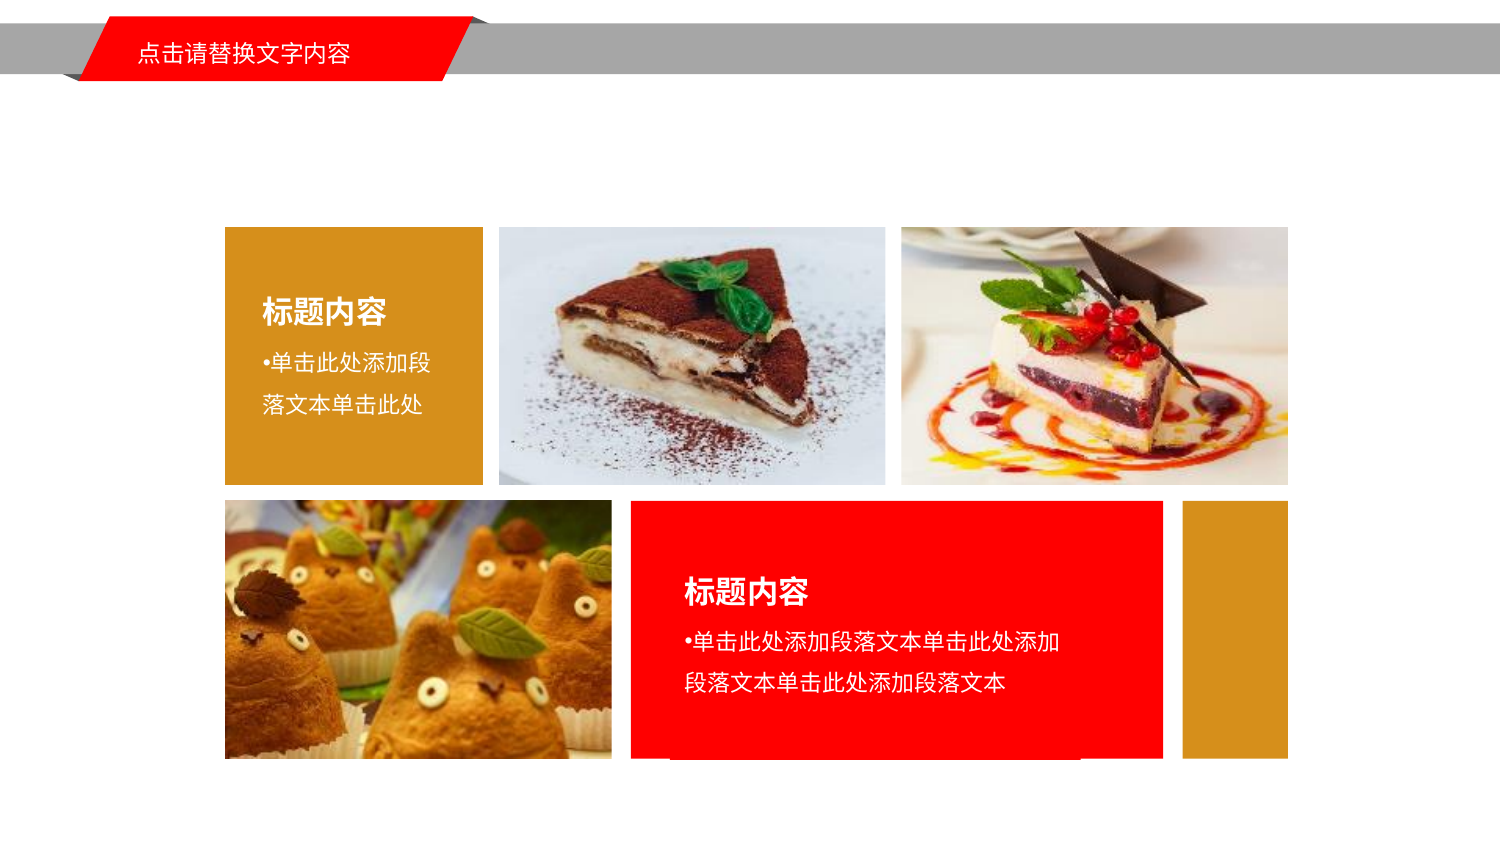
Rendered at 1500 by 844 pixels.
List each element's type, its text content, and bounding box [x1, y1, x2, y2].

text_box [0, 16, 1500, 82]
text_box [901, 227, 1288, 485]
text_box [225, 500, 612, 759]
text_box [499, 227, 886, 485]
text_box 标题内容 [483, 267, 663, 335]
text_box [630, 500, 1164, 763]
text_box [1182, 500, 1288, 759]
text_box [225, 227, 483, 485]
